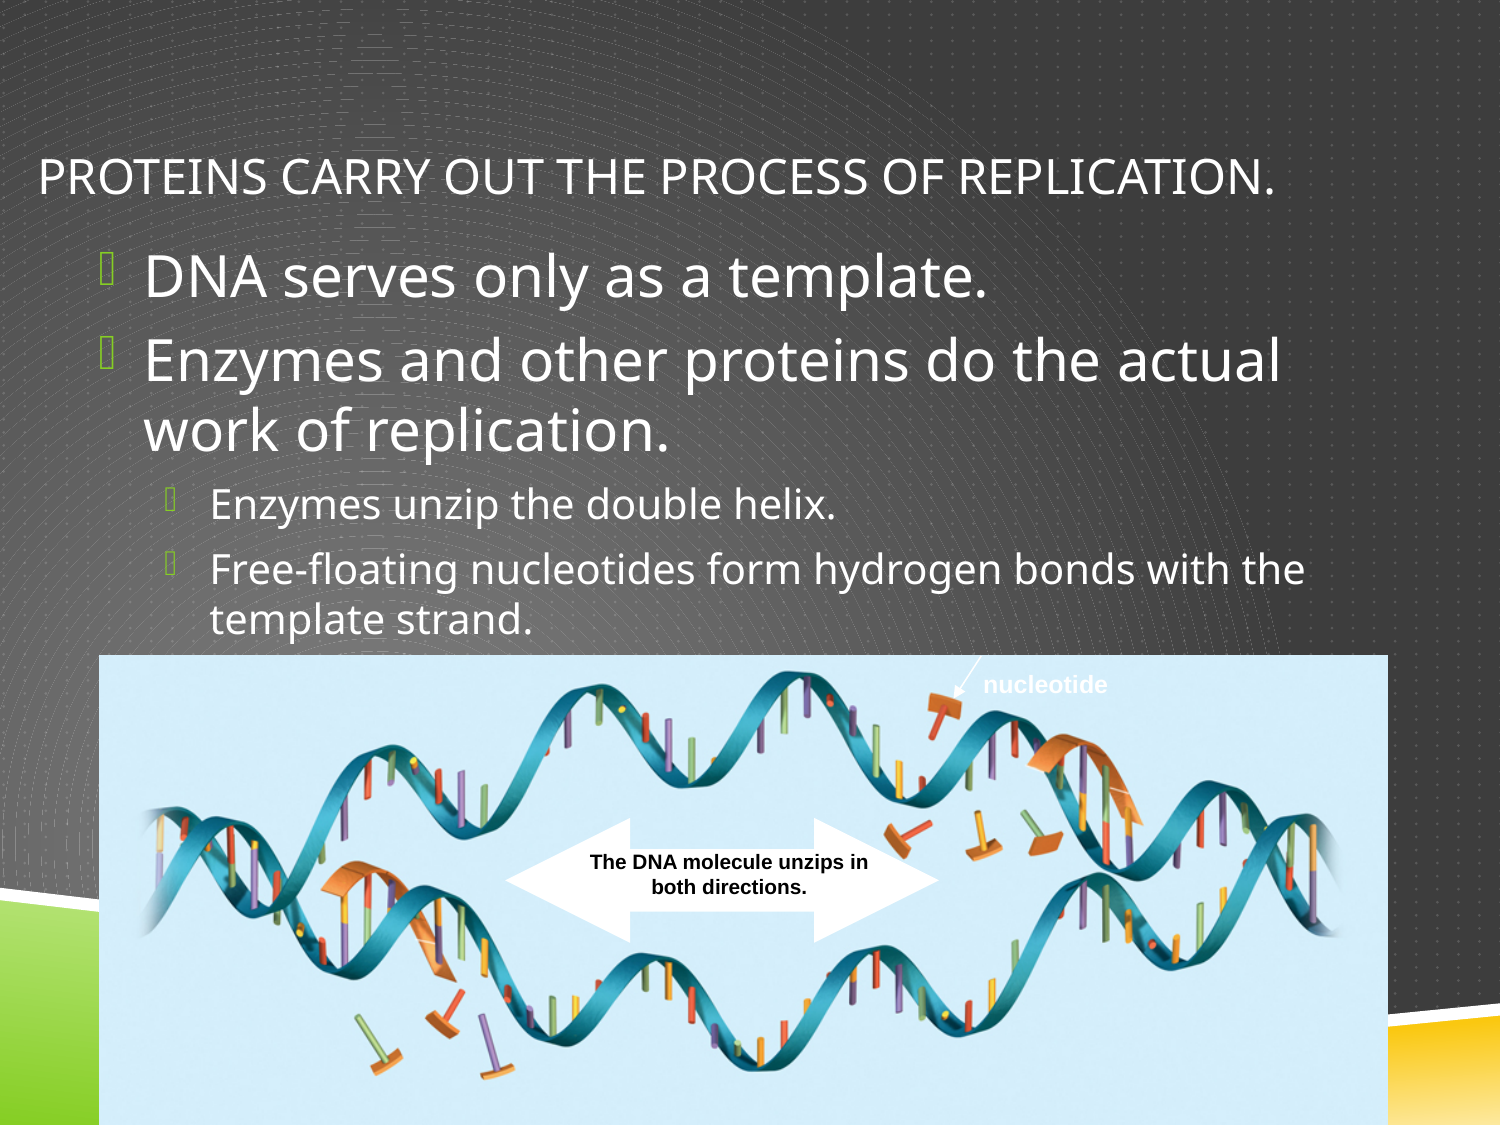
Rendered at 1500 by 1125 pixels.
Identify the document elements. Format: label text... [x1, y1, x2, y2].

title Proteins carry out the process of replication. [37, 137, 1500, 213]
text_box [99, 655, 1388, 1125]
list DNA serves only as a template. Enzymes and other proteins do the actual work of replication. Enzymes unzip the double helix. Free-floating nucleotides form hydrogen bonds with the template strand. [87, 231, 1375, 642]
